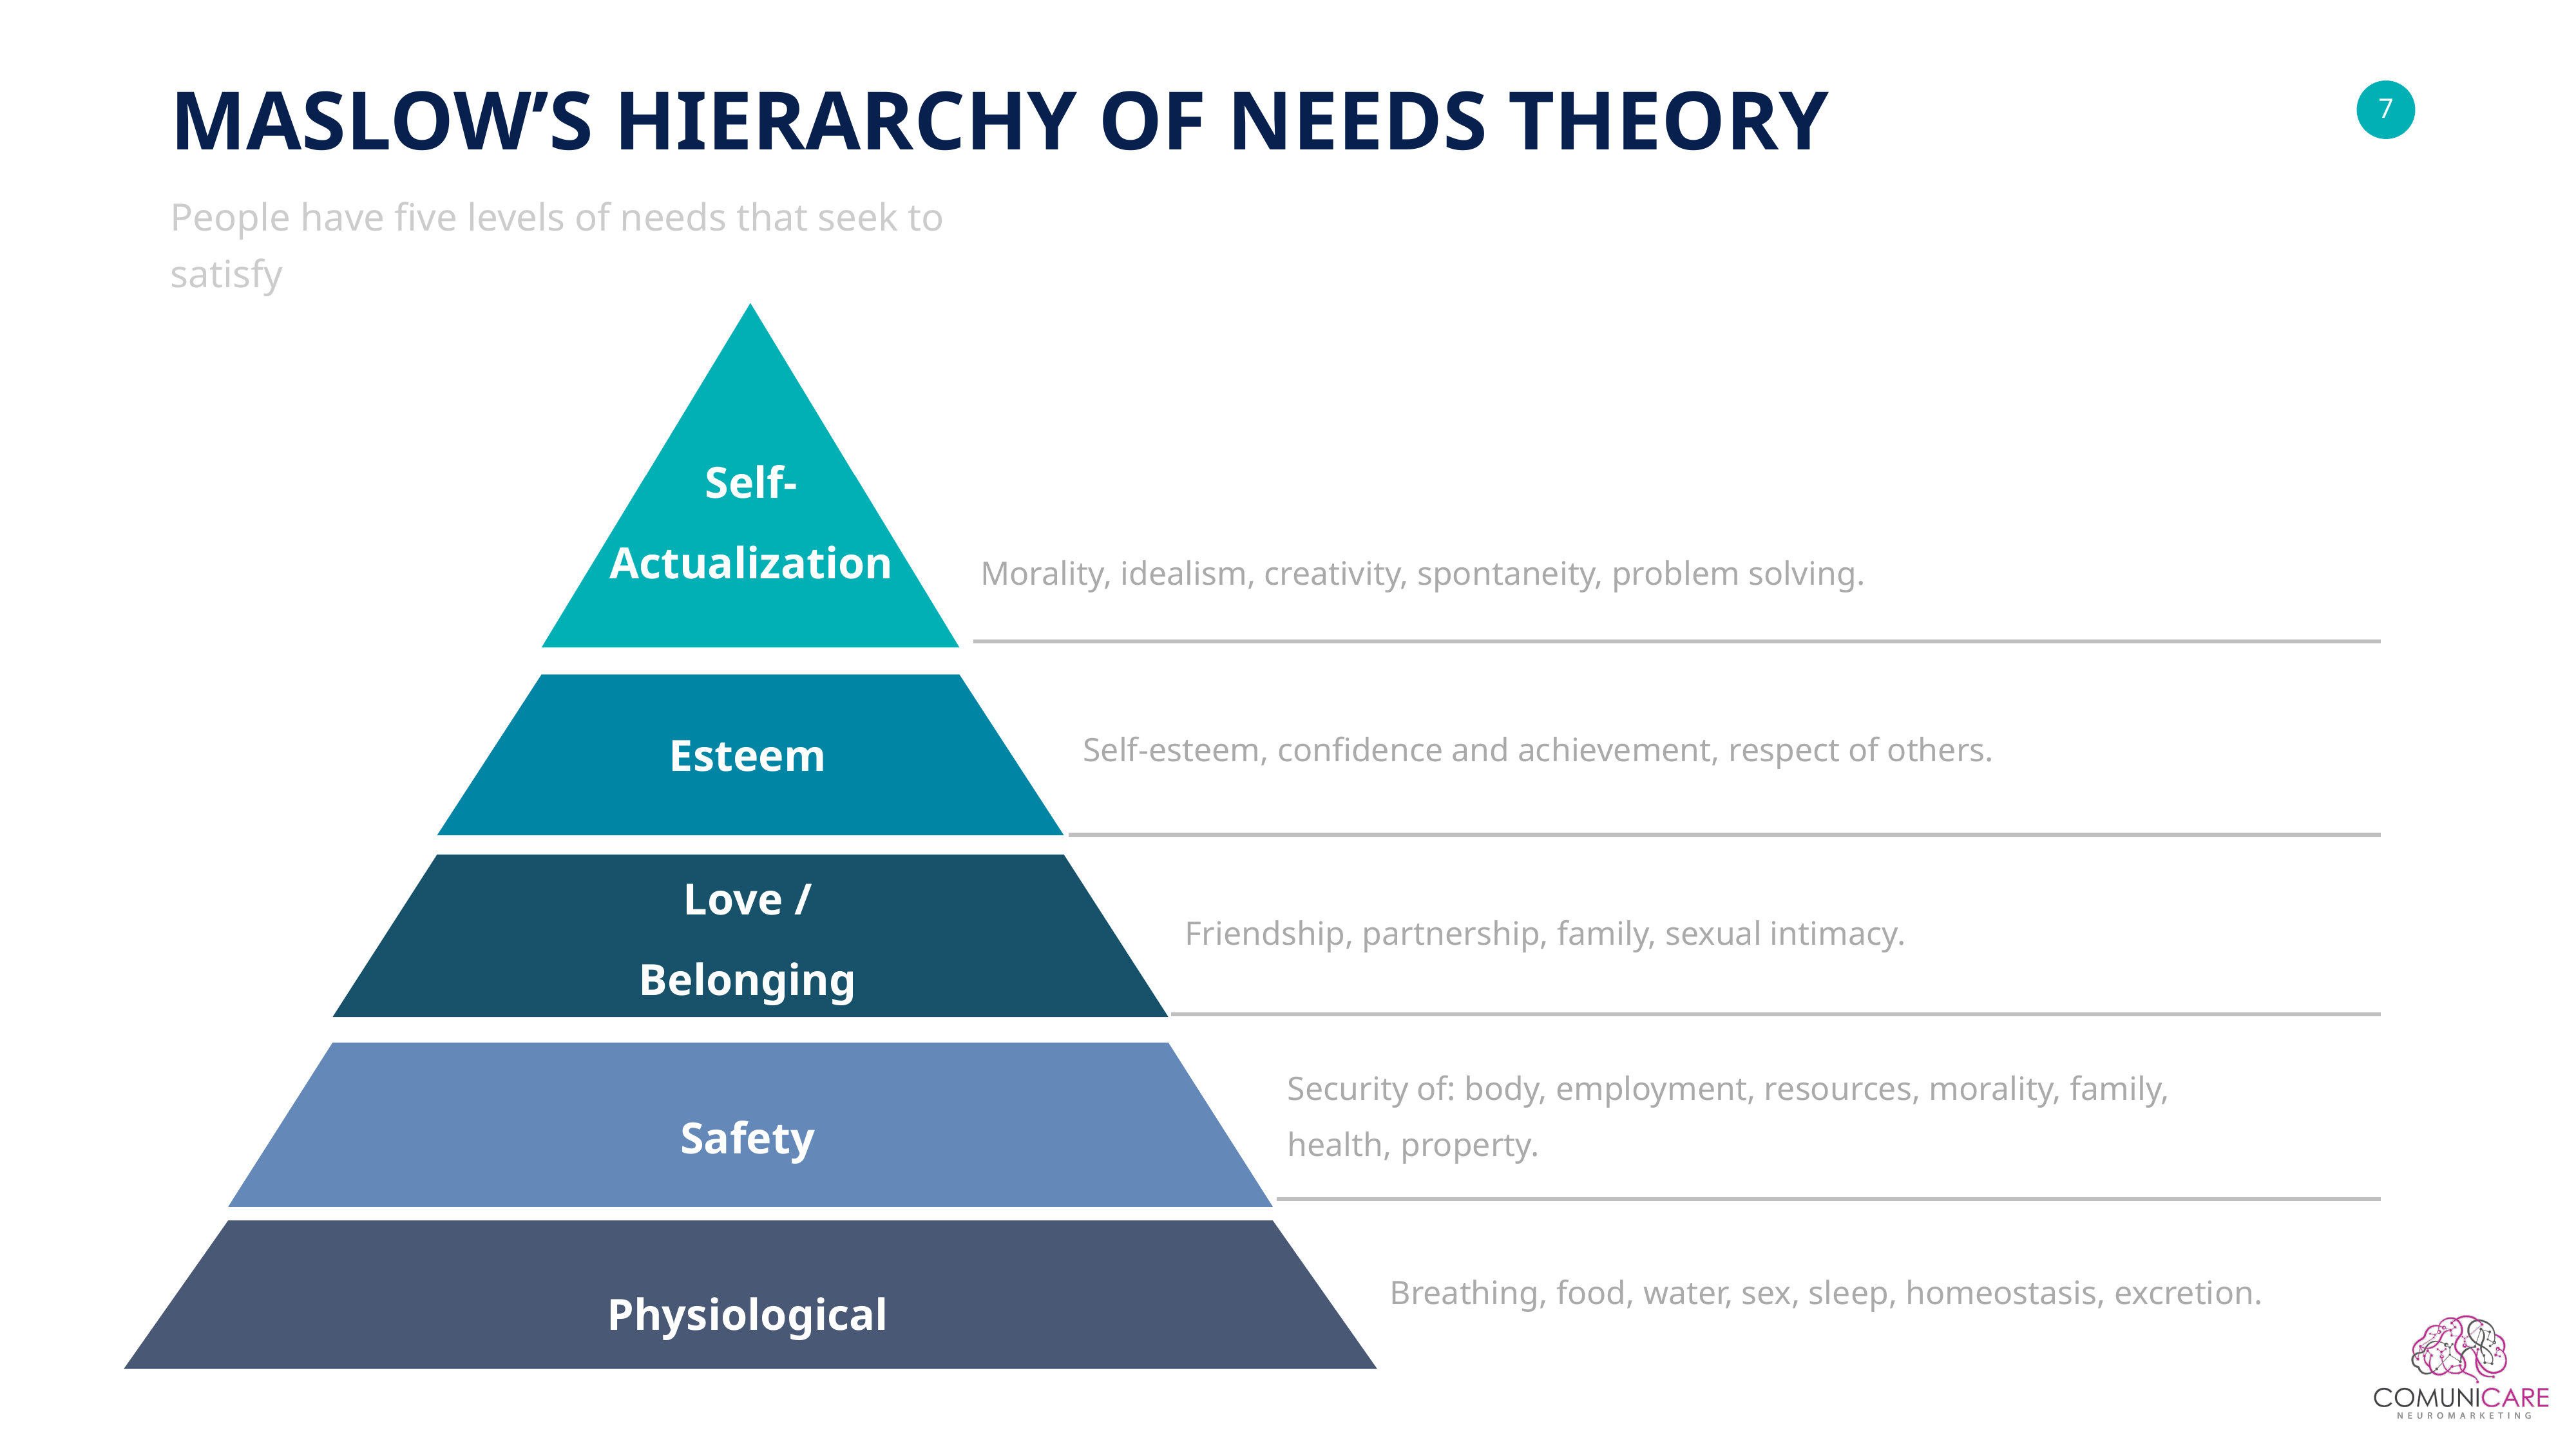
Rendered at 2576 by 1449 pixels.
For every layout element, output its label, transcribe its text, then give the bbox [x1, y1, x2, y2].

text_box Breathing, food, water, sex, sleep, homeostasis, excretion. [1380, 1250, 2317, 1316]
text_box Friendship, partnership, family, sexual intimacy. [1175, 890, 2135, 956]
text_box Self-esteem, confidence and achievement, respect of others. [1073, 706, 2033, 773]
text_box Safety [670, 1077, 826, 1167]
text_box [437, 674, 1064, 835]
text_box Security of: body, employment, resources, morality, family, health, property. [1277, 1046, 2238, 1168]
text_box [678, 303, 822, 421]
picture [2320, 1227, 2576, 1449]
text_box Self- Actualization [598, 421, 905, 592]
text_box [228, 1042, 1273, 1207]
text_box [332, 854, 1169, 1018]
text_box [124, 1220, 1378, 1369]
text_box Love / Belonging [560, 838, 936, 1009]
text_box Morality, idealism, creativity, spontaneity, problem solving. [971, 530, 1931, 596]
text_box Esteem [658, 694, 837, 785]
text_box Physiological [596, 1253, 899, 1344]
text_box People have five levels of needs that seek to satisfy [160, 177, 1036, 300]
text_box [541, 554, 960, 648]
text_box MASLOW’S HIERARCHY OF NEEDS THEORY [160, 64, 1850, 171]
